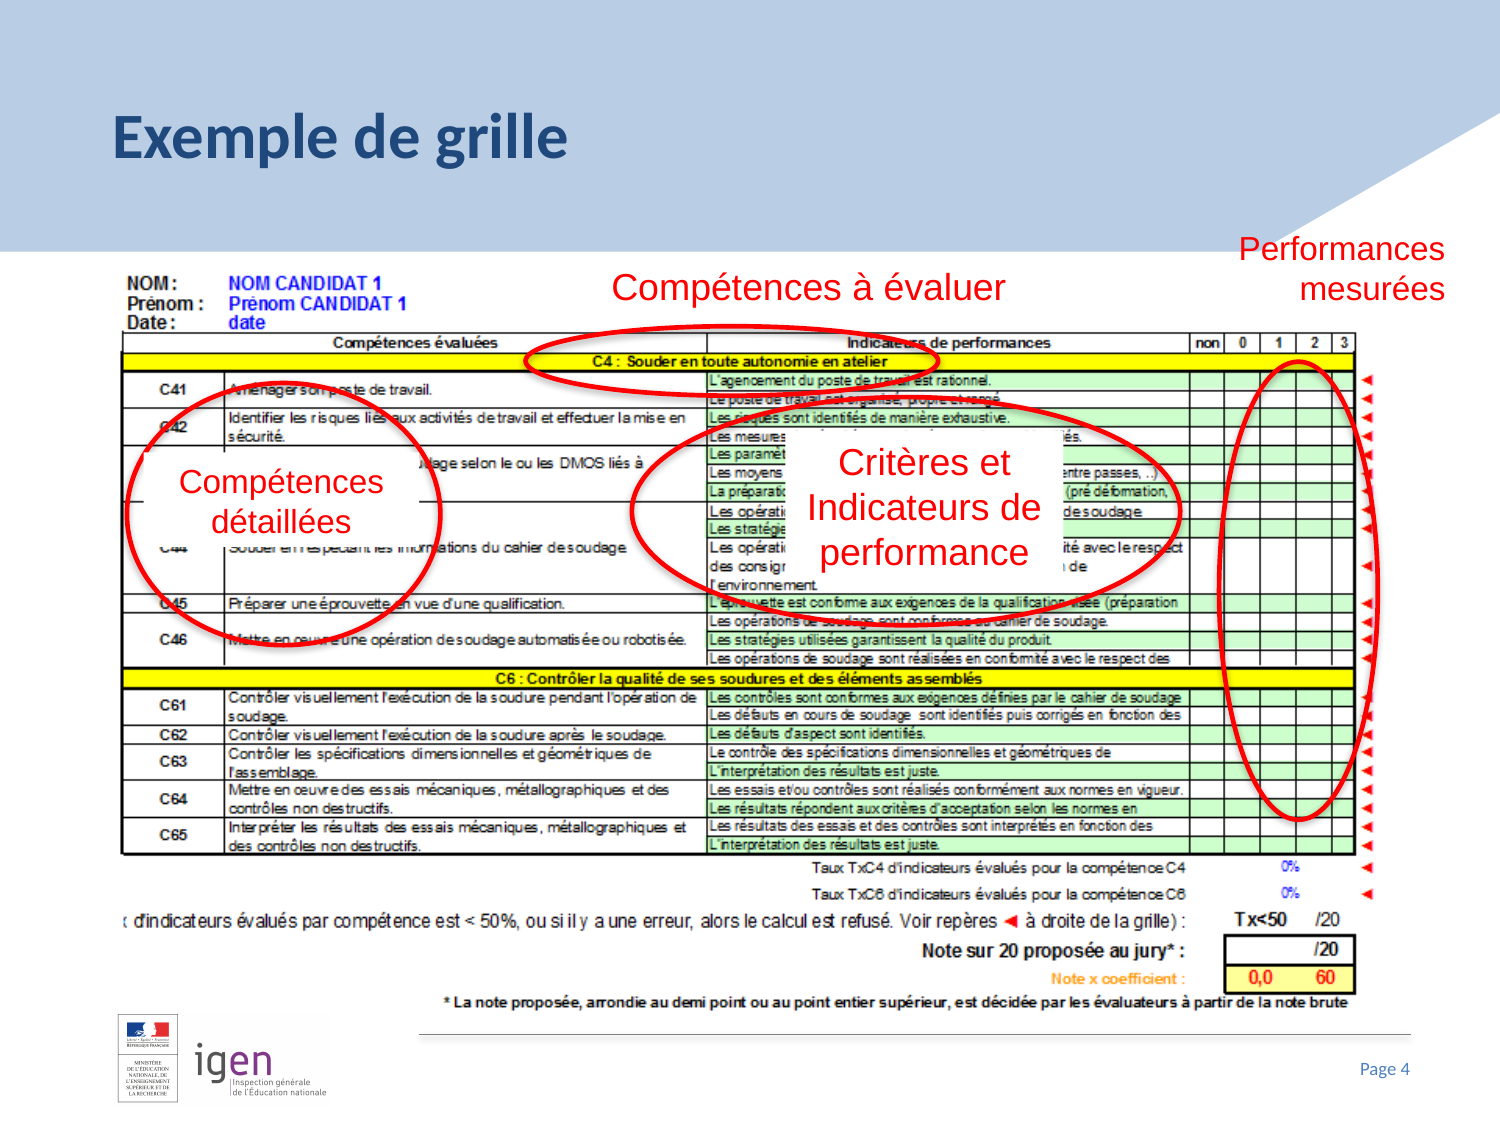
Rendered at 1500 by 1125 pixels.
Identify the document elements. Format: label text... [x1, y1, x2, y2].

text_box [631, 396, 1169, 626]
picture [1054, 255, 1174, 396]
picture [100, 255, 1377, 1108]
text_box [1174, 219, 1461, 820]
title Exemple de grille [112, 21, 1388, 244]
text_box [126, 382, 441, 646]
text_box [525, 255, 1054, 396]
